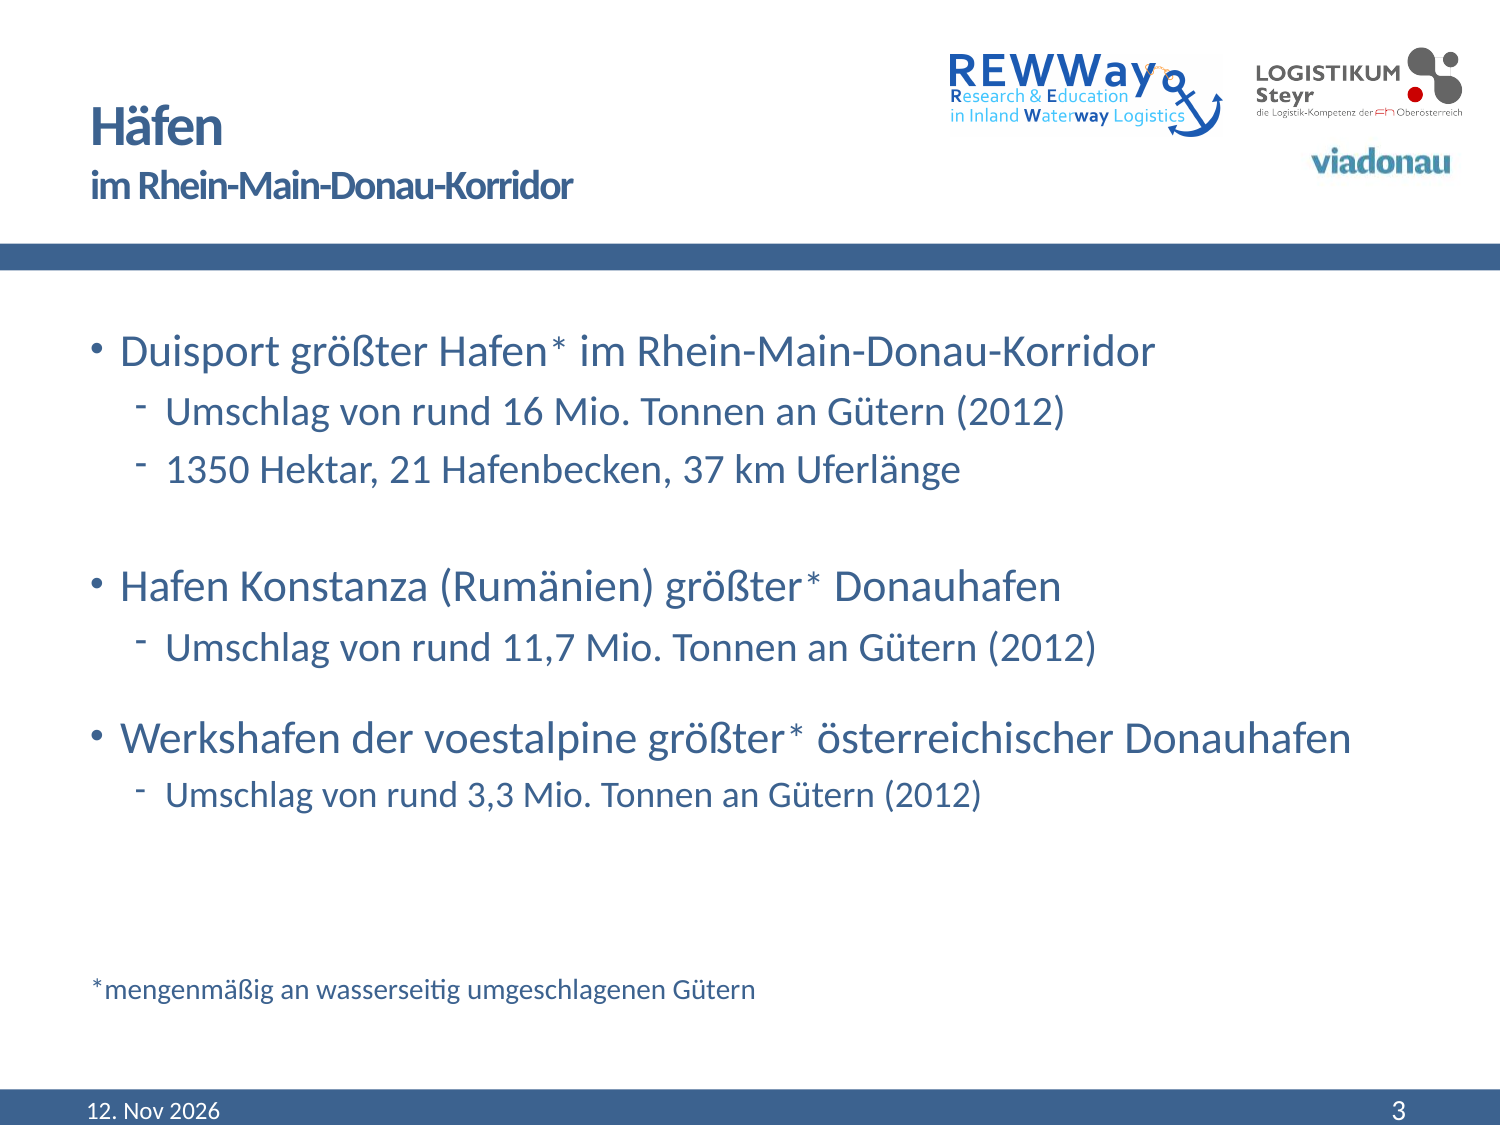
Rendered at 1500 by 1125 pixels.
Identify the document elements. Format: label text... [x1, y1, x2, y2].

picture [950, 54, 1223, 137]
title Häfen im Rhein-Main-Donau-Korridor [75, 66, 857, 229]
list Duisport größter Hafen* im Rhein-Main-Donau-Korridor Umschlag von rund 16 Mio. Tonnen an Gütern (2012) 1350 Hektar, 21 Hafenbecken, 37 km Uferlänge Hafen Konstanza (Rumänien) größter* Donauhafen Umschlag von rund 11,7 Mio. Tonnen an Gütern (2012) Werkshafen der voestalpine größter* österreichischer Donauhafen Umschlag von rund 3,3 Mio. Tonnen an Gütern (2012) *mengenmäßig an wasserseitig umgeschlagenen Gütern [75, 278, 1425, 1063]
picture [1246, 39, 1476, 200]
slide_number Mai-14 [71, 1082, 547, 1125]
slide_number 3 [1246, 1082, 1422, 1125]
